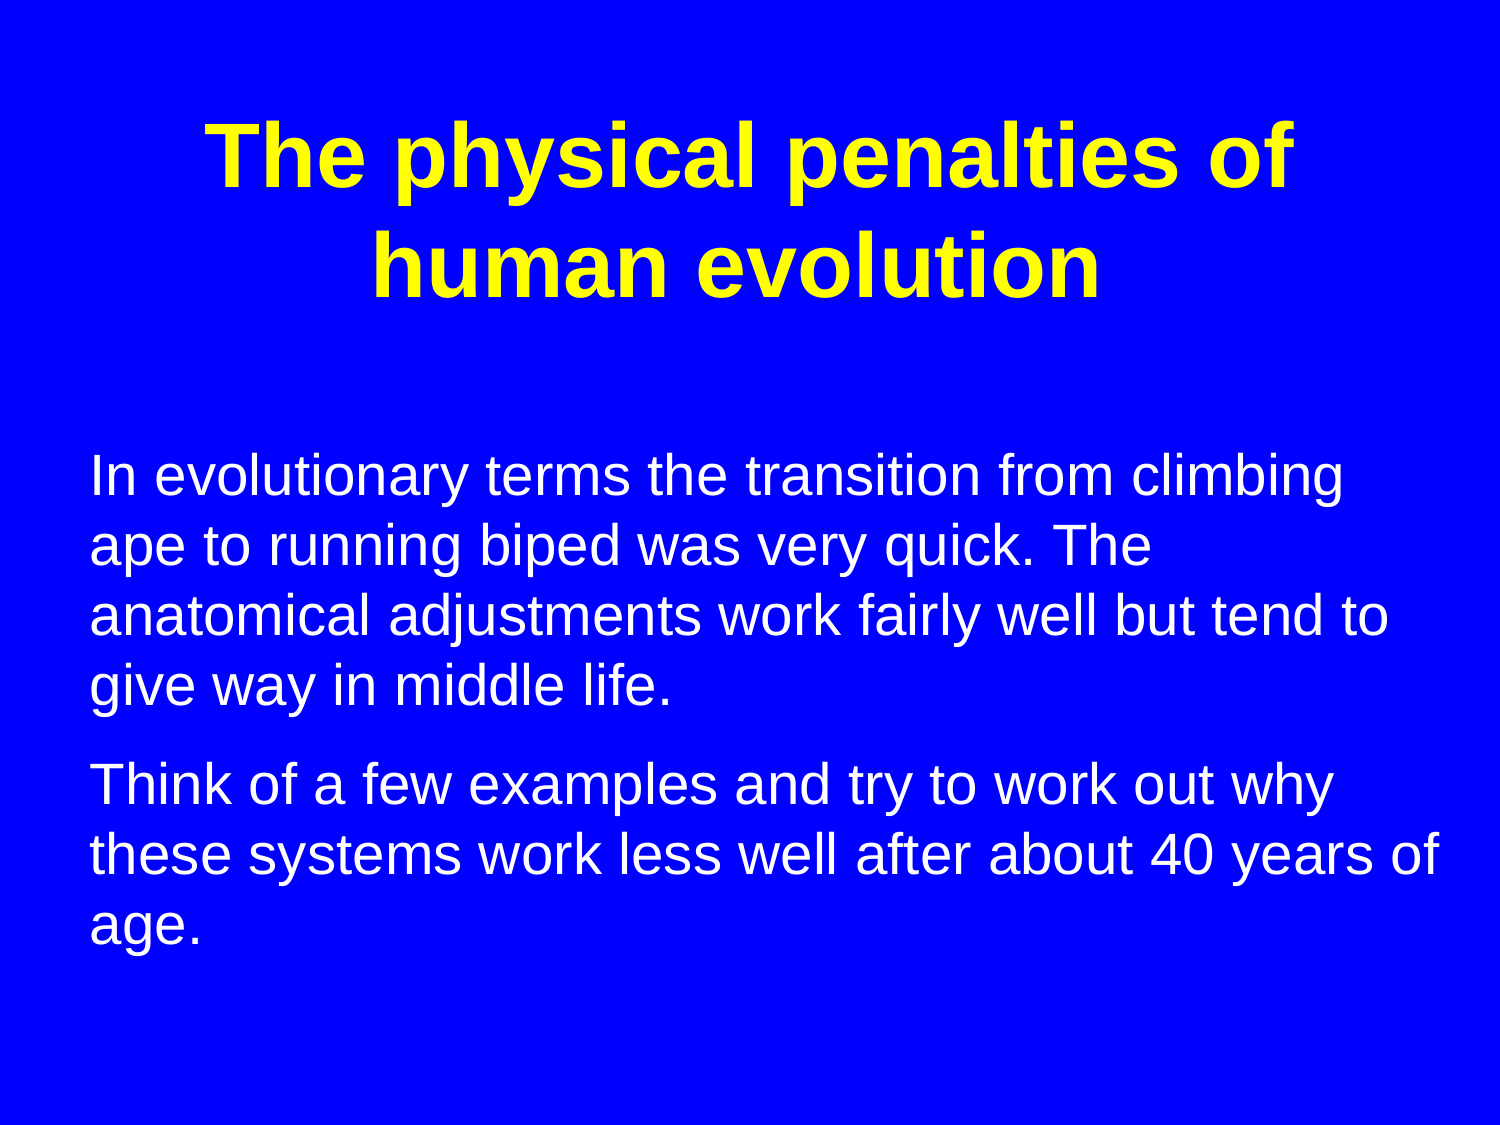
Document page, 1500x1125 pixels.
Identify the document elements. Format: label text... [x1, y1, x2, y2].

text_box In evolutionary terms the transition from climbing ape to running biped was very quick. The anatomical adjustments work fairly well but tend to give way in middle life. Think of a few examples and try to work out why these systems work less well after about 40 years of age. [75, 429, 1463, 964]
title The physical penalties of human evolution [112, 99, 1388, 313]
